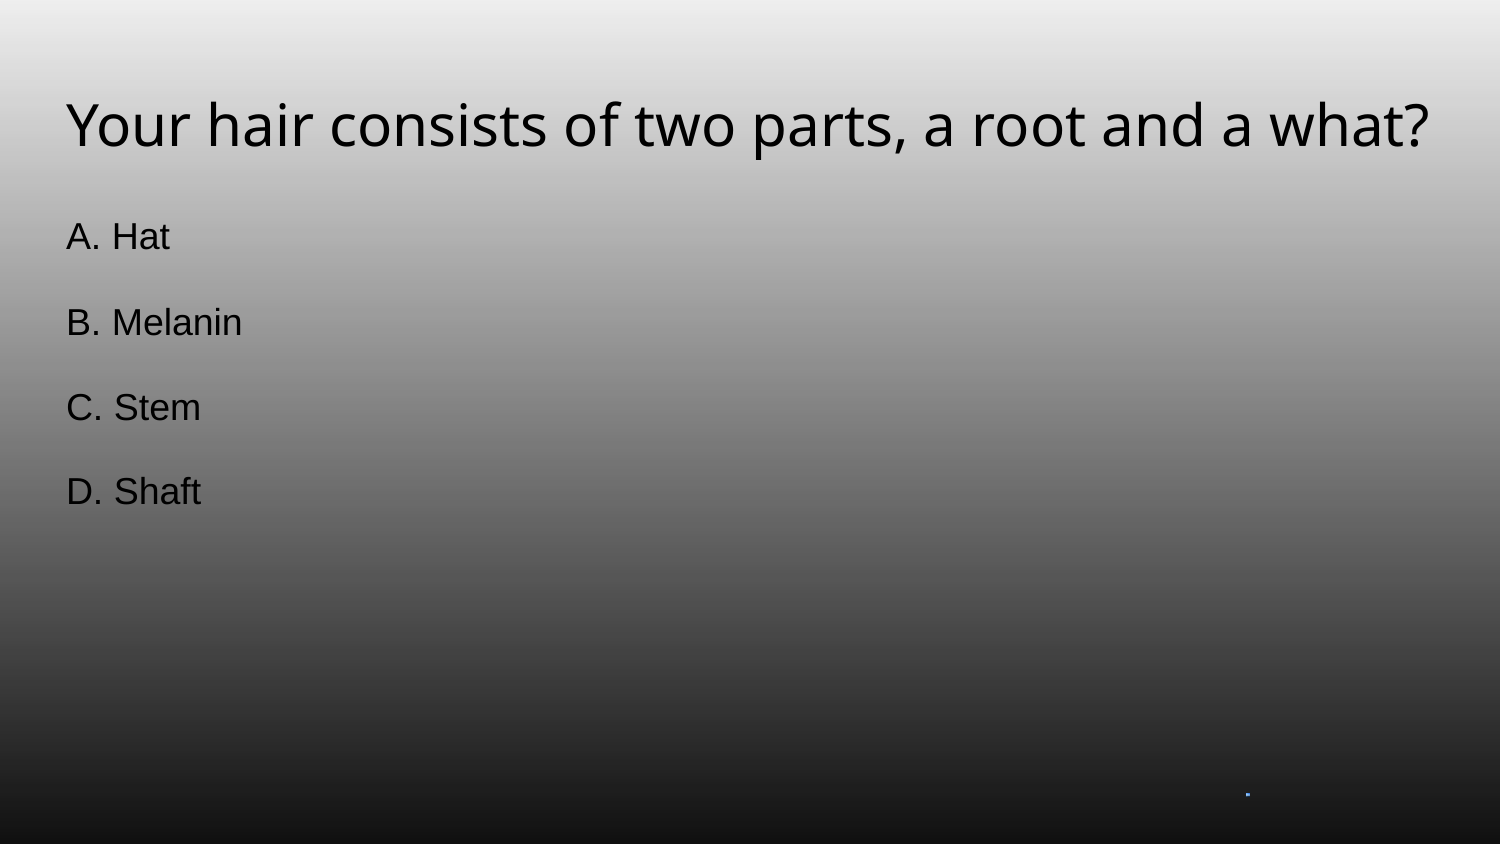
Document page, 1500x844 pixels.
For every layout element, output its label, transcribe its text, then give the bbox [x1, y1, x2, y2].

title Your hair consists of two parts, a root and a what? [51, 72, 1449, 167]
list A. Hat B. Melanin C. Stem D. Shaft [51, 190, 1449, 752]
picture [0, 0, 1500, 844]
